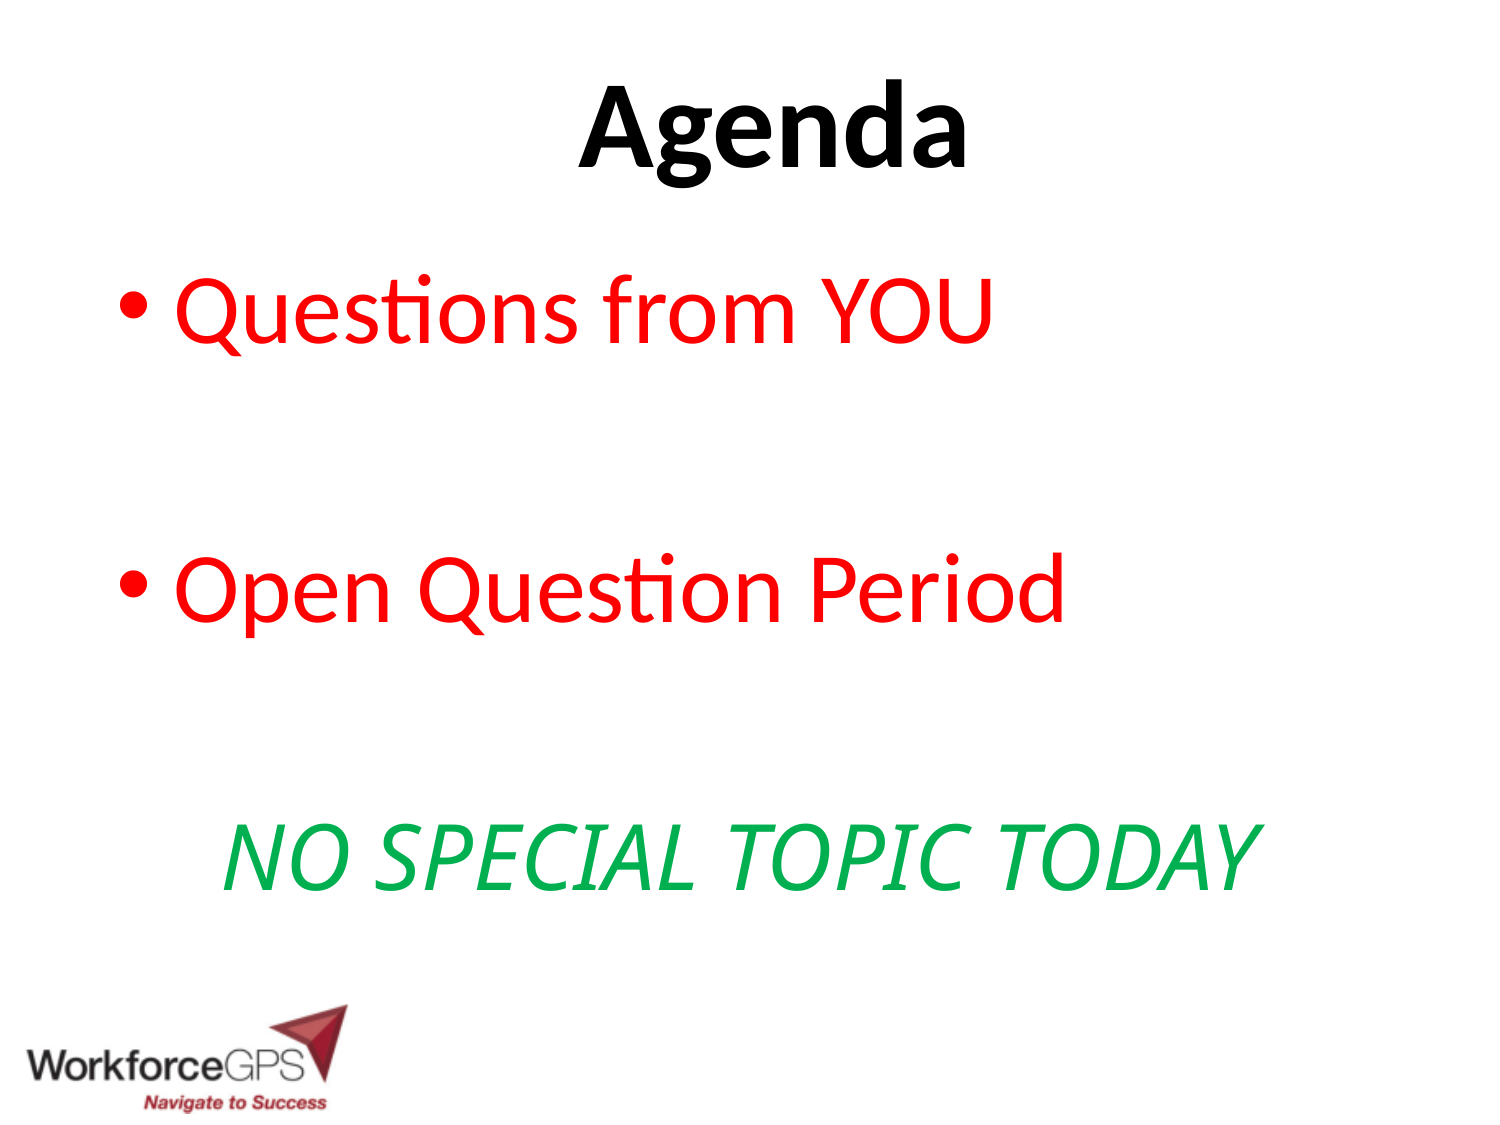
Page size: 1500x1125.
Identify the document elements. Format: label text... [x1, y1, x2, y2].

text_box Agenda [137, 24, 1413, 200]
text_box NO SPECIAL TOPIC TODAY [101, 654, 1377, 917]
picture [24, 1004, 351, 1114]
text_box Open Question Period [101, 387, 1377, 650]
list Questions from YOU [101, 125, 1377, 372]
